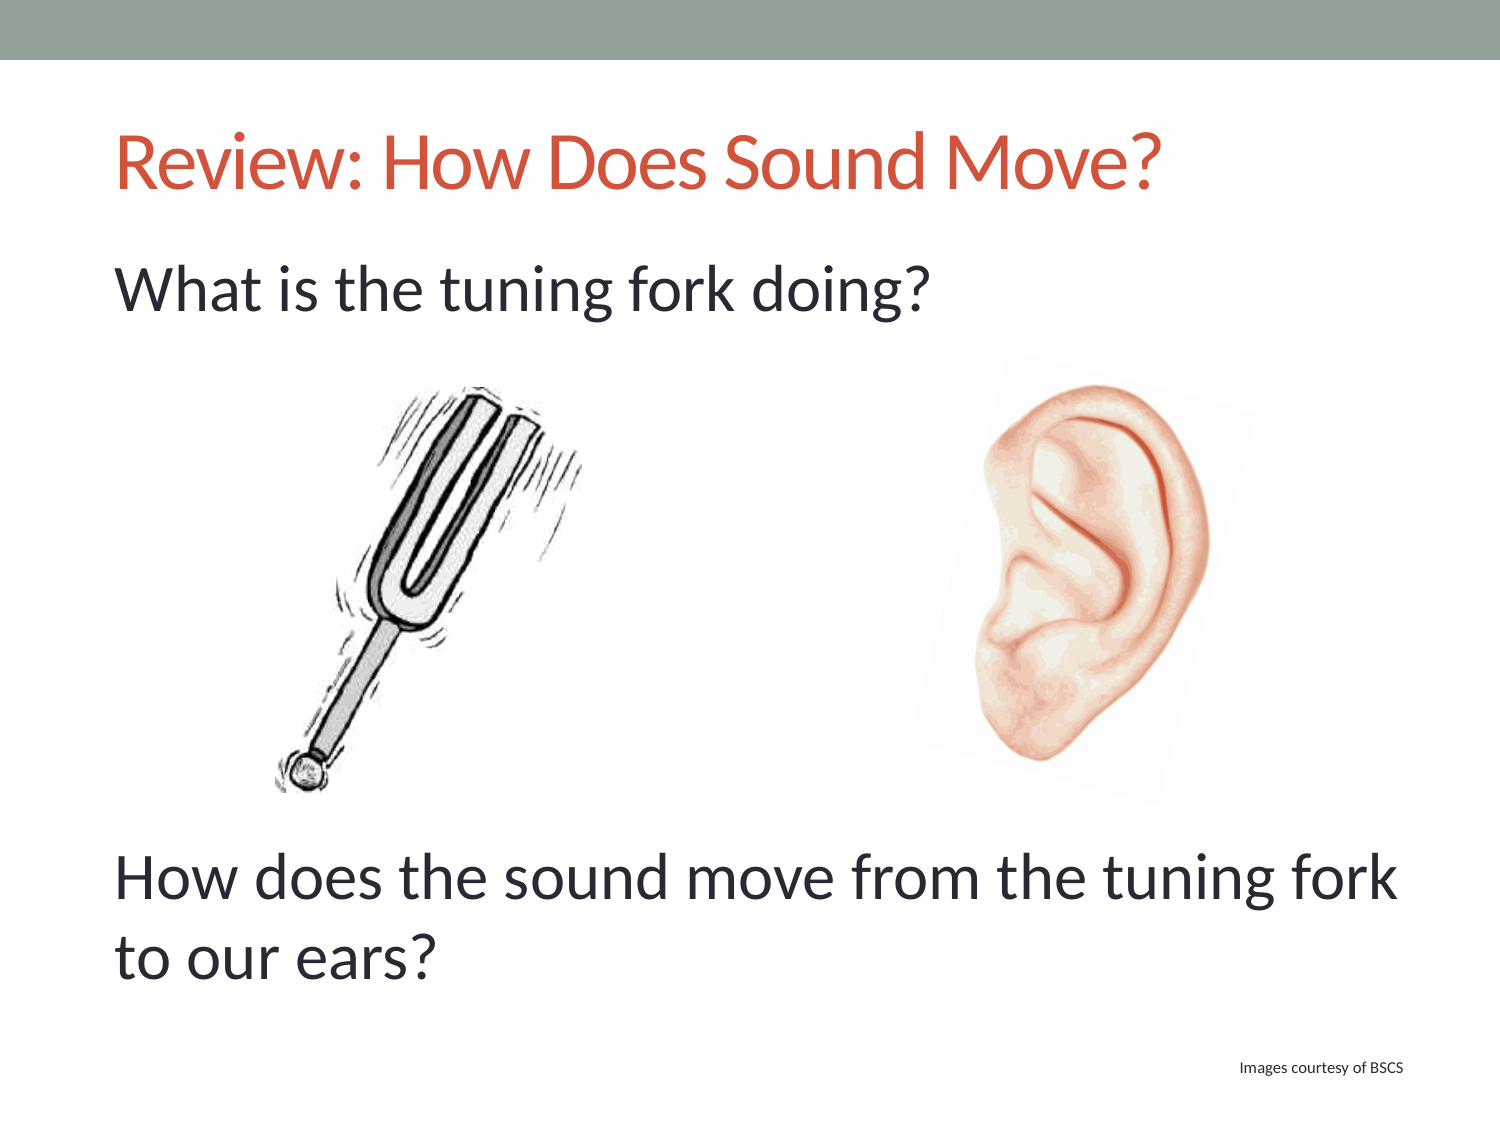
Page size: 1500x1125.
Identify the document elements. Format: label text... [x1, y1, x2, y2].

picture [909, 350, 1257, 804]
title Review: How Does Sound Move? [99, 75, 1425, 237]
picture [274, 387, 583, 793]
list What is the tuning fork doing? How does the sound move from the tuning fork to our ears? [99, 237, 1425, 1063]
text_box Images courtesy of BSCS [1224, 1049, 1450, 1085]
